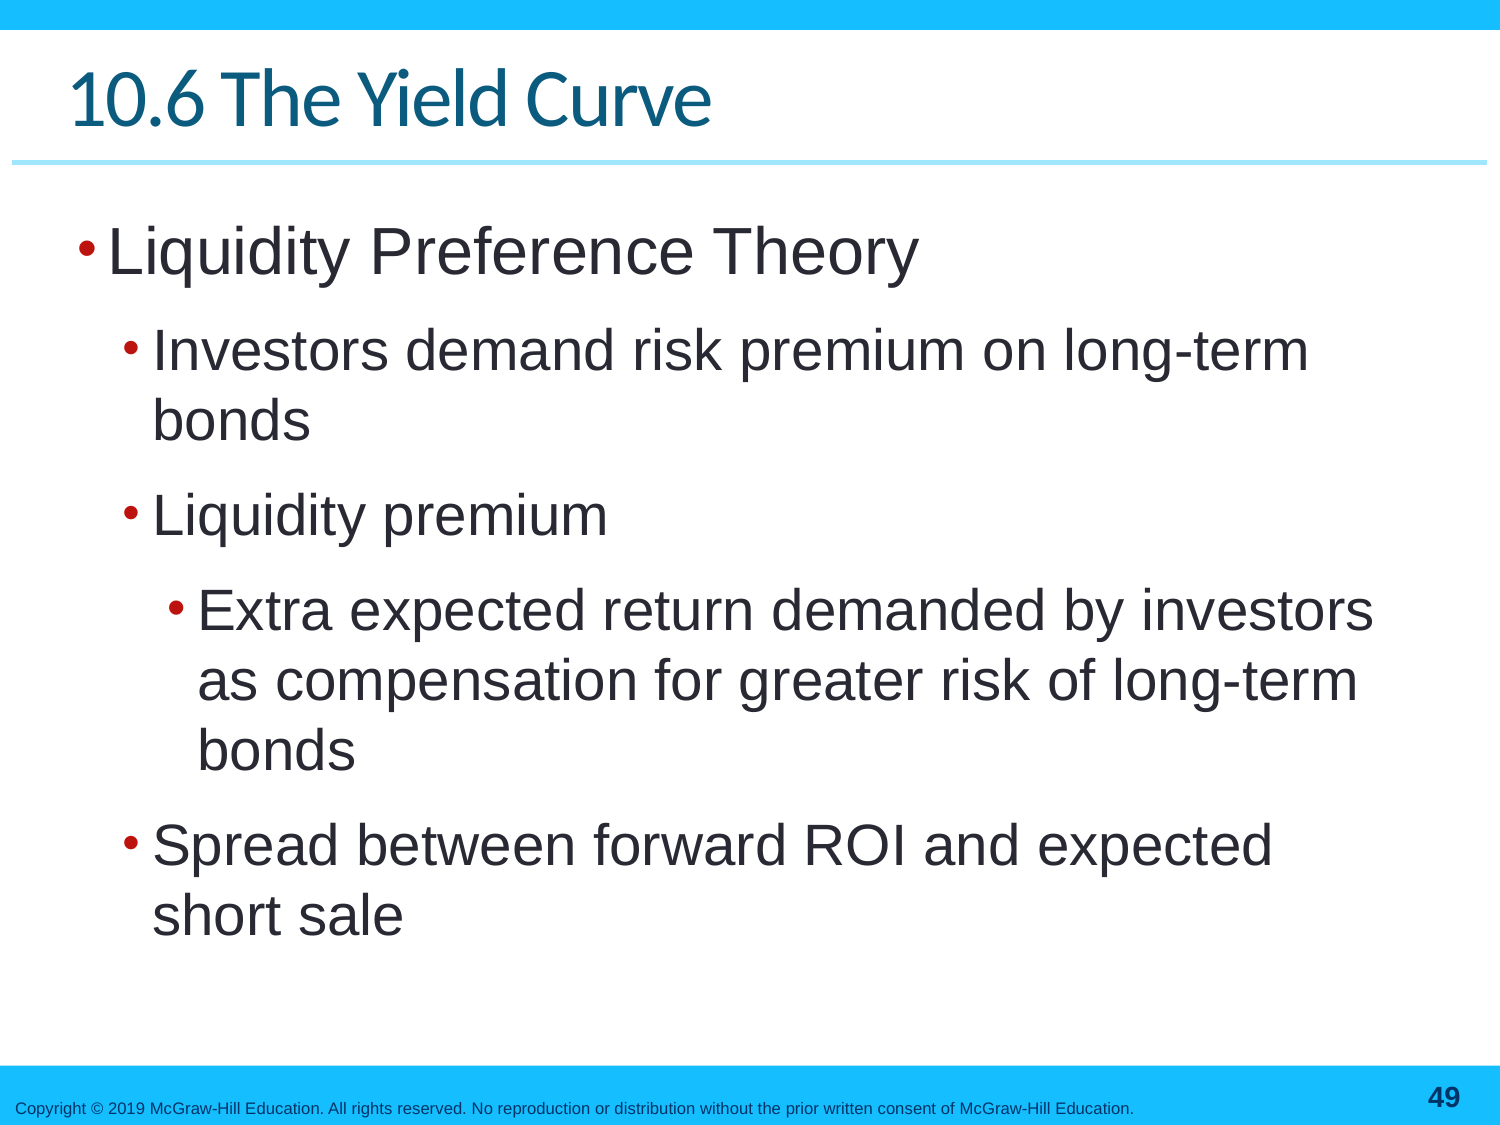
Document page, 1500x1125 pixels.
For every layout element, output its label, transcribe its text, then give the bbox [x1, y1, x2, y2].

title 10.6 The Yield Curve [50, 24, 1453, 163]
